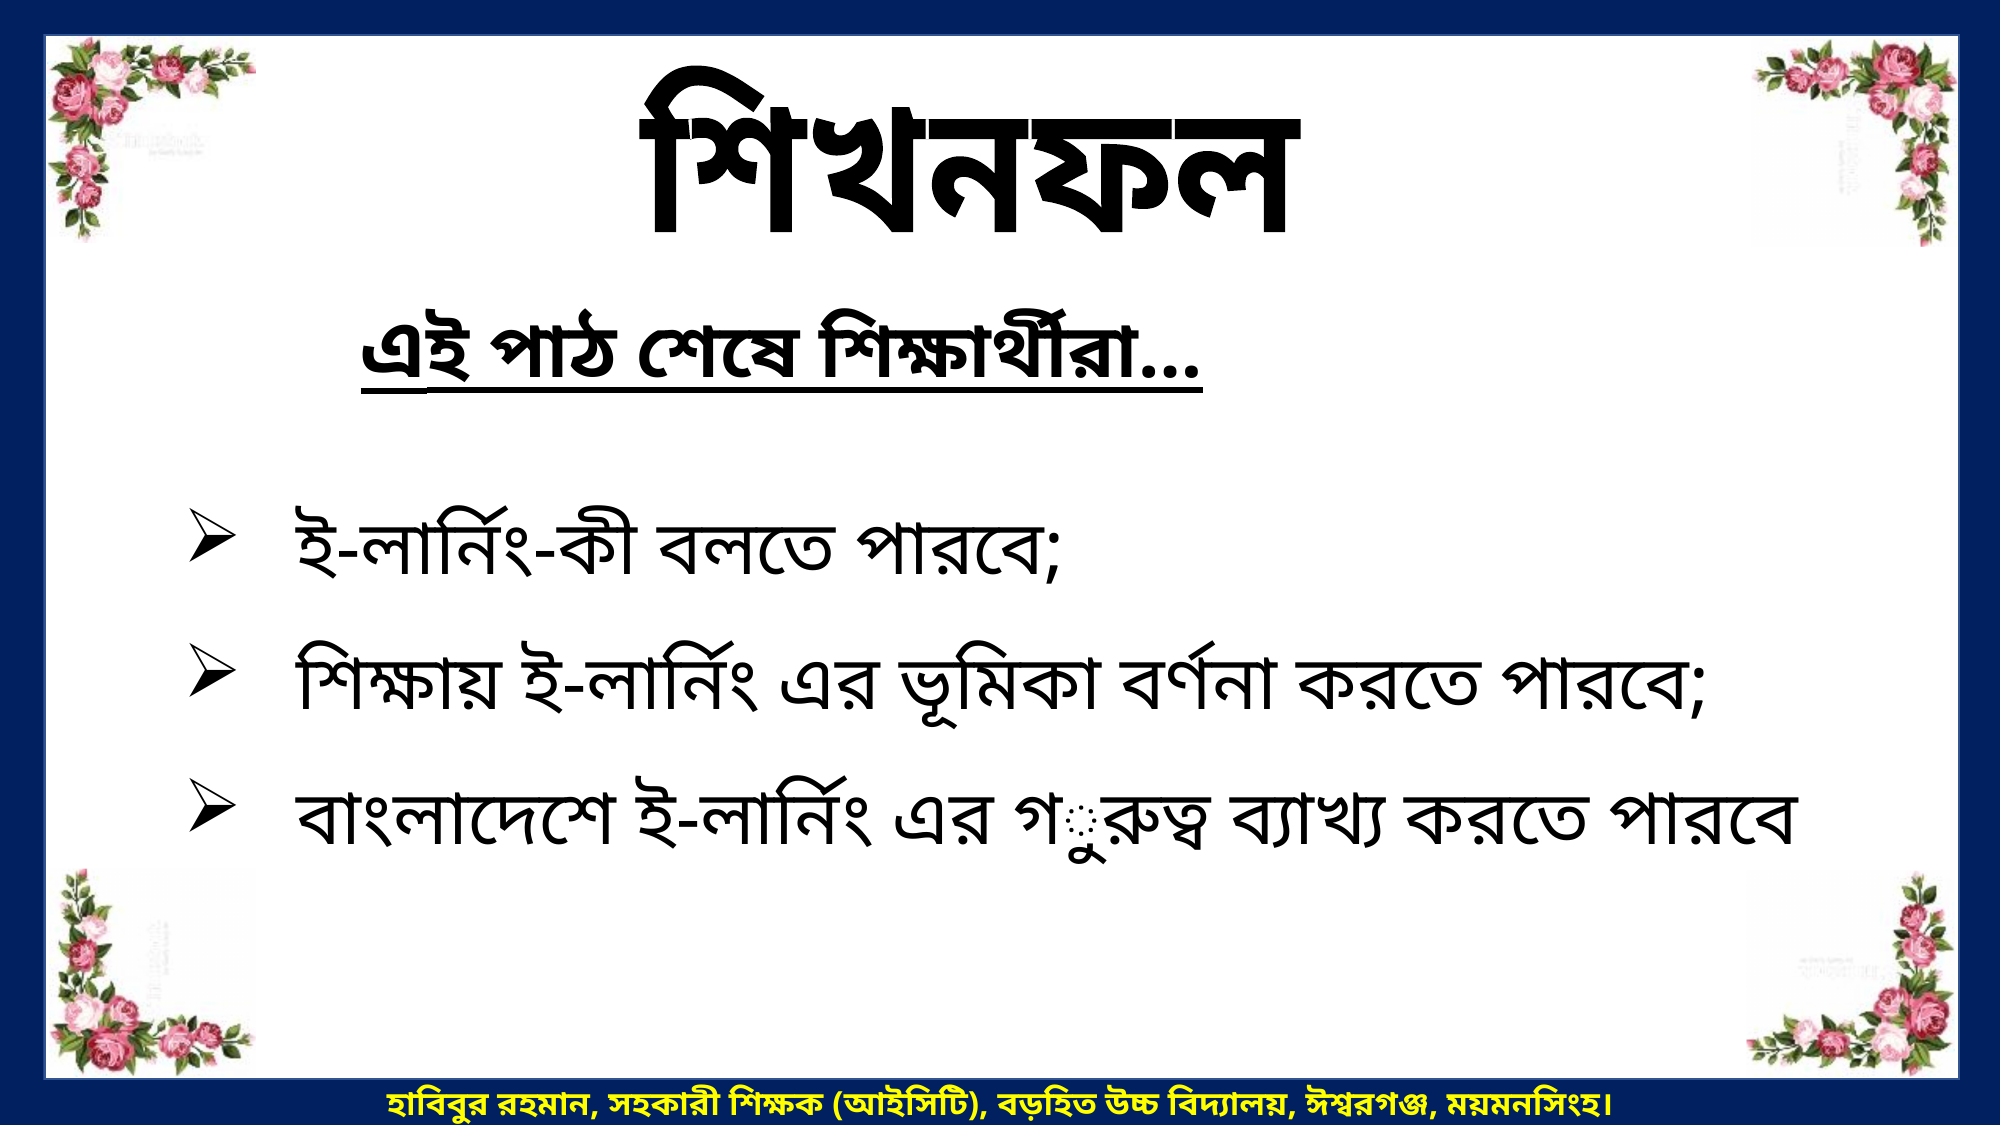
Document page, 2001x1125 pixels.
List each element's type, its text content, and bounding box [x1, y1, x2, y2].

text_box এই পাঠ শেষে শিক্ষার্থীরা… [345, 286, 1471, 402]
picture [1752, 39, 1957, 246]
picture [50, 869, 255, 1076]
picture [1747, 871, 1954, 1076]
text_box ই-লার্নিং-কী বলতে পারবে; শিক্ষায় ই-লার্নিং এর ভূমিকা বর্ণনা করতে পারবে; বাংলাদেশে ই-লার্নিং এর গুরুত্ব ব্যাখ্য করতে পারবে [168, 446, 1869, 867]
picture [47, 36, 256, 243]
